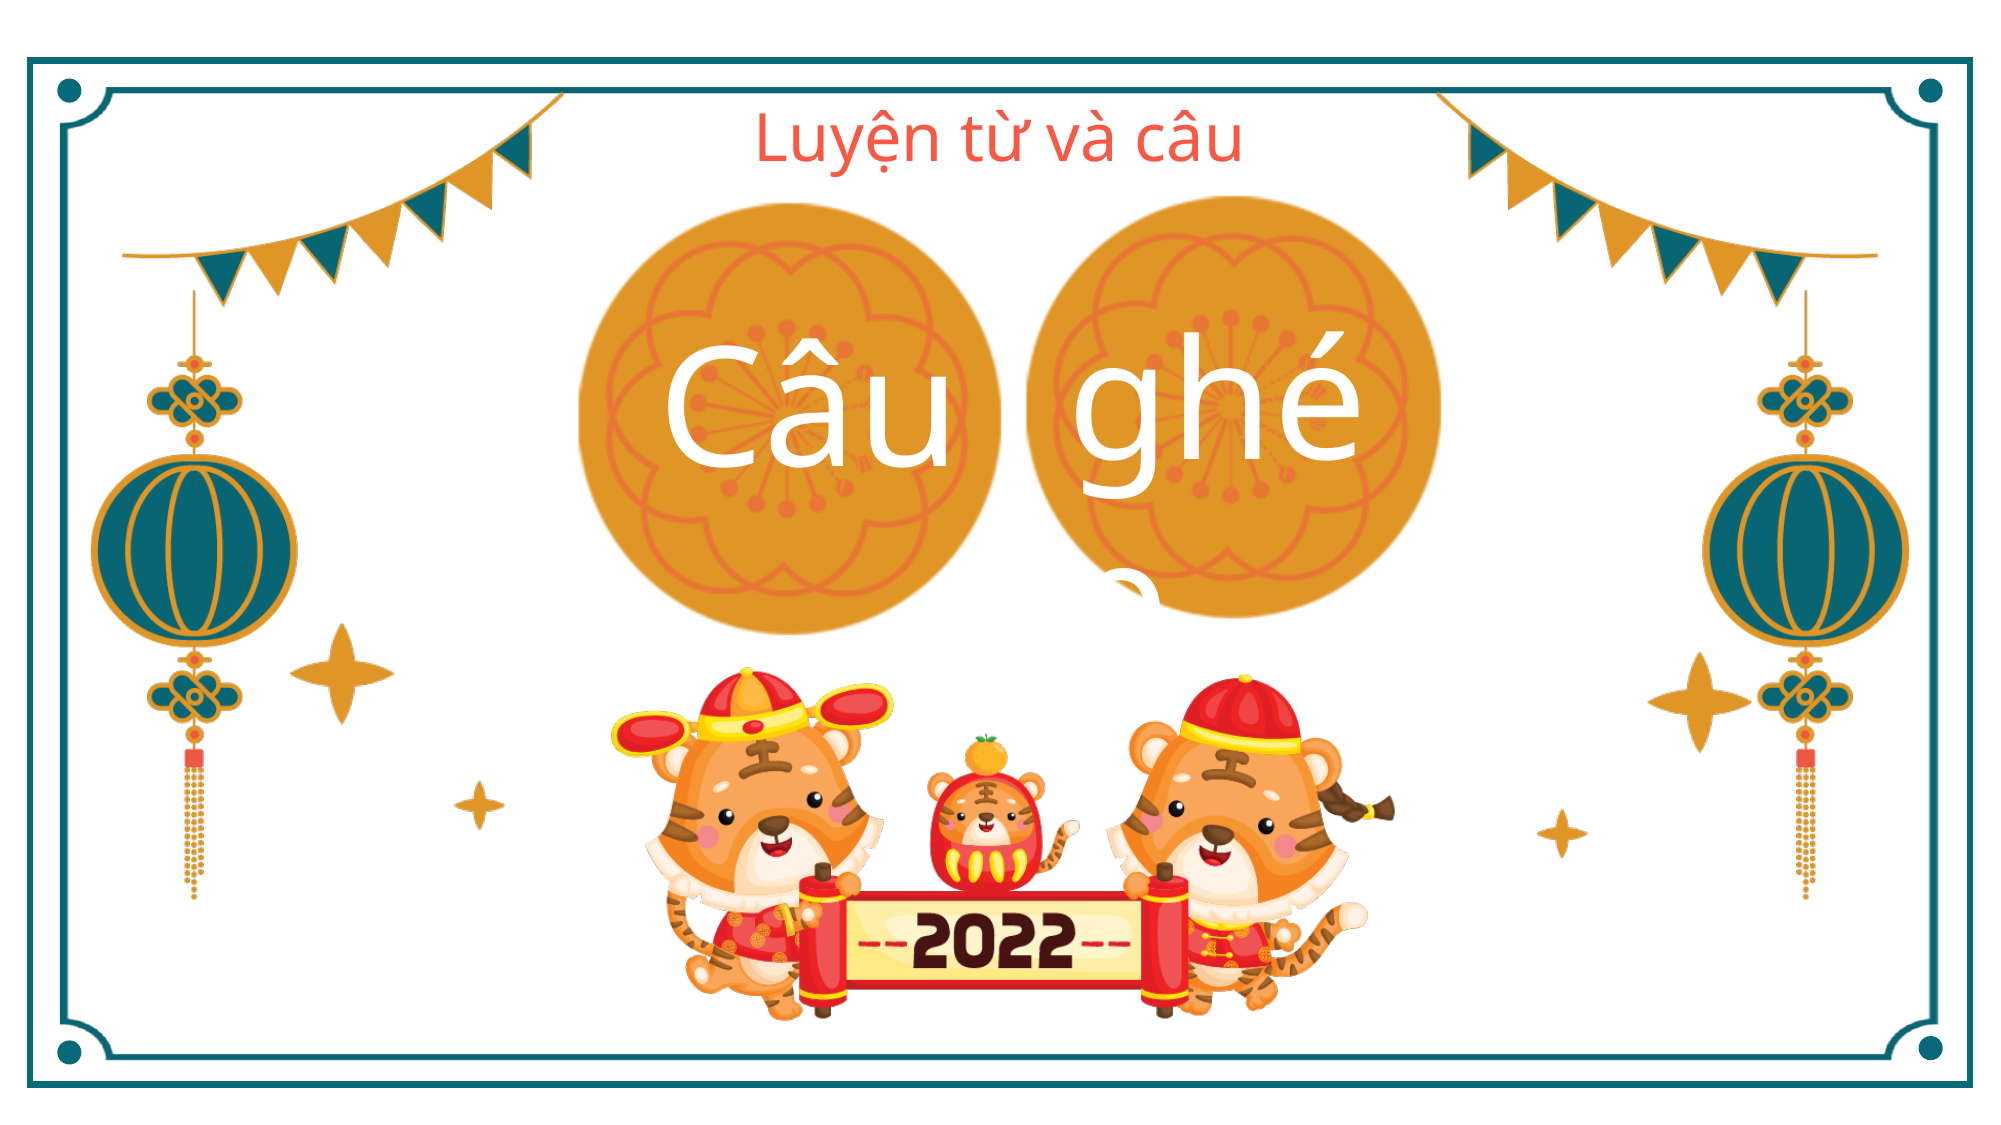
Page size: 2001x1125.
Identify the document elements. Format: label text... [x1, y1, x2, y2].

text_box Luyện từ và câu [575, 87, 1425, 156]
picture [19, 61, 1990, 1125]
